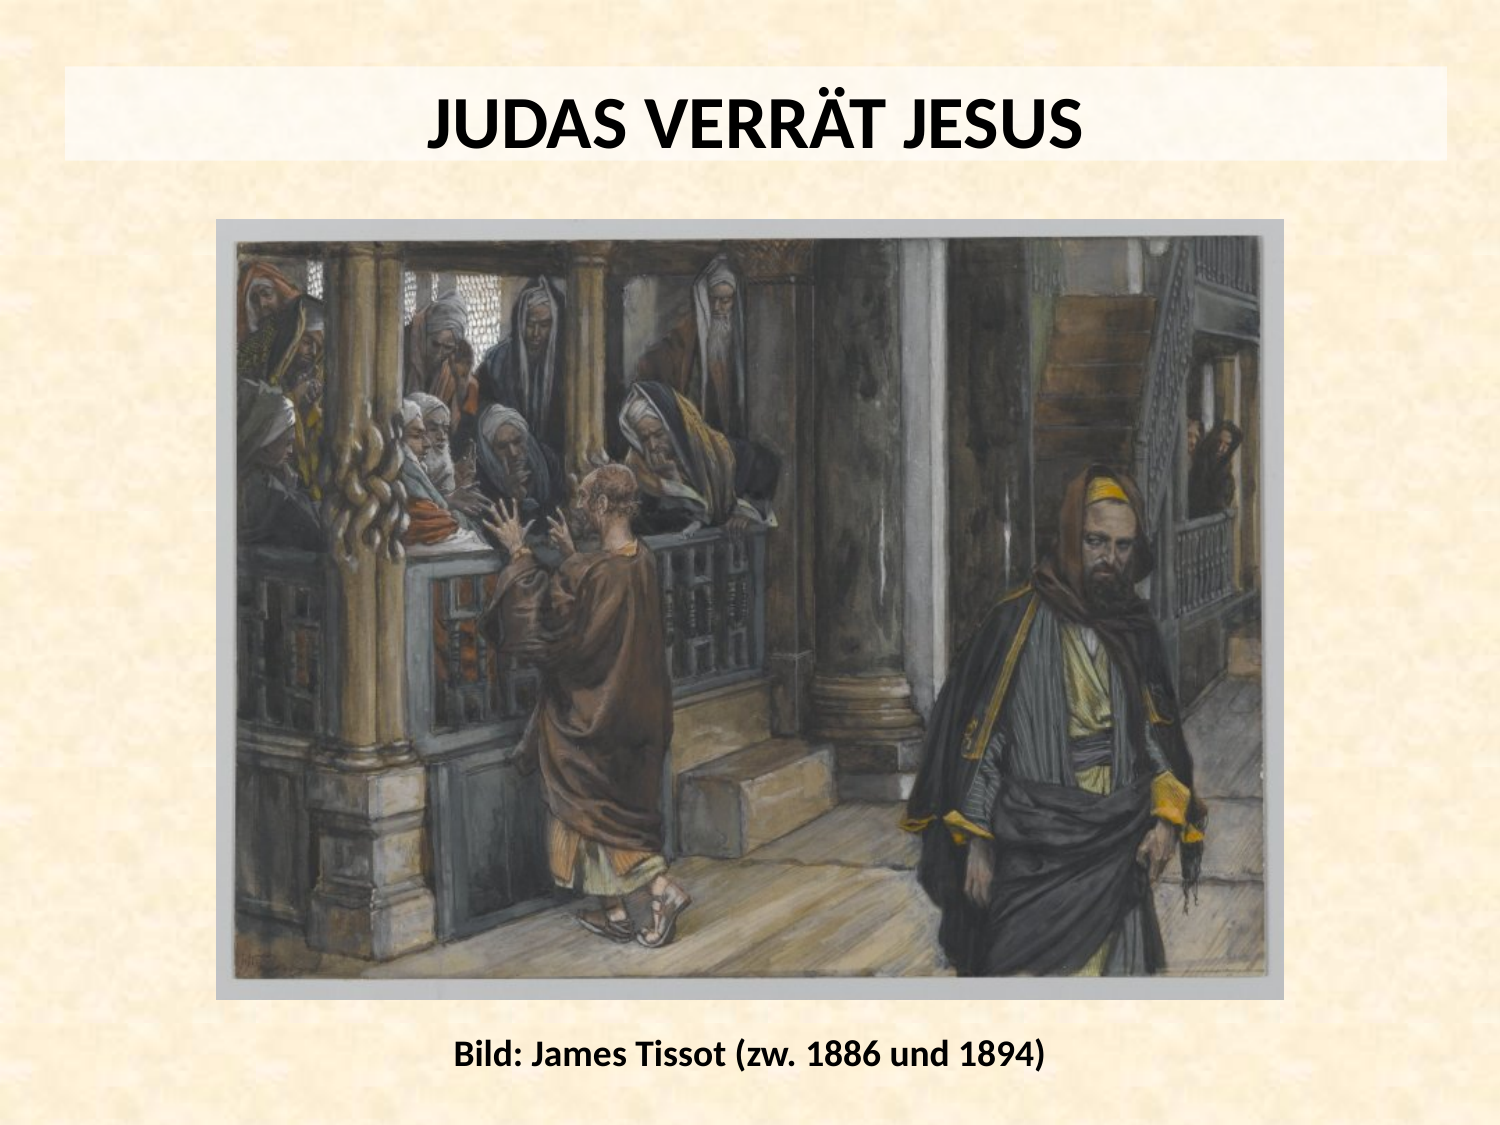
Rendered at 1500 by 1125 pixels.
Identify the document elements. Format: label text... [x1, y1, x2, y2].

text_box Bild: James Tissot (zw. 1886 und 1894) [53, 1021, 1447, 1082]
picture [0, 0, 1500, 1125]
text_box JUDAS VERRÄT JESUS [64, 66, 1447, 161]
